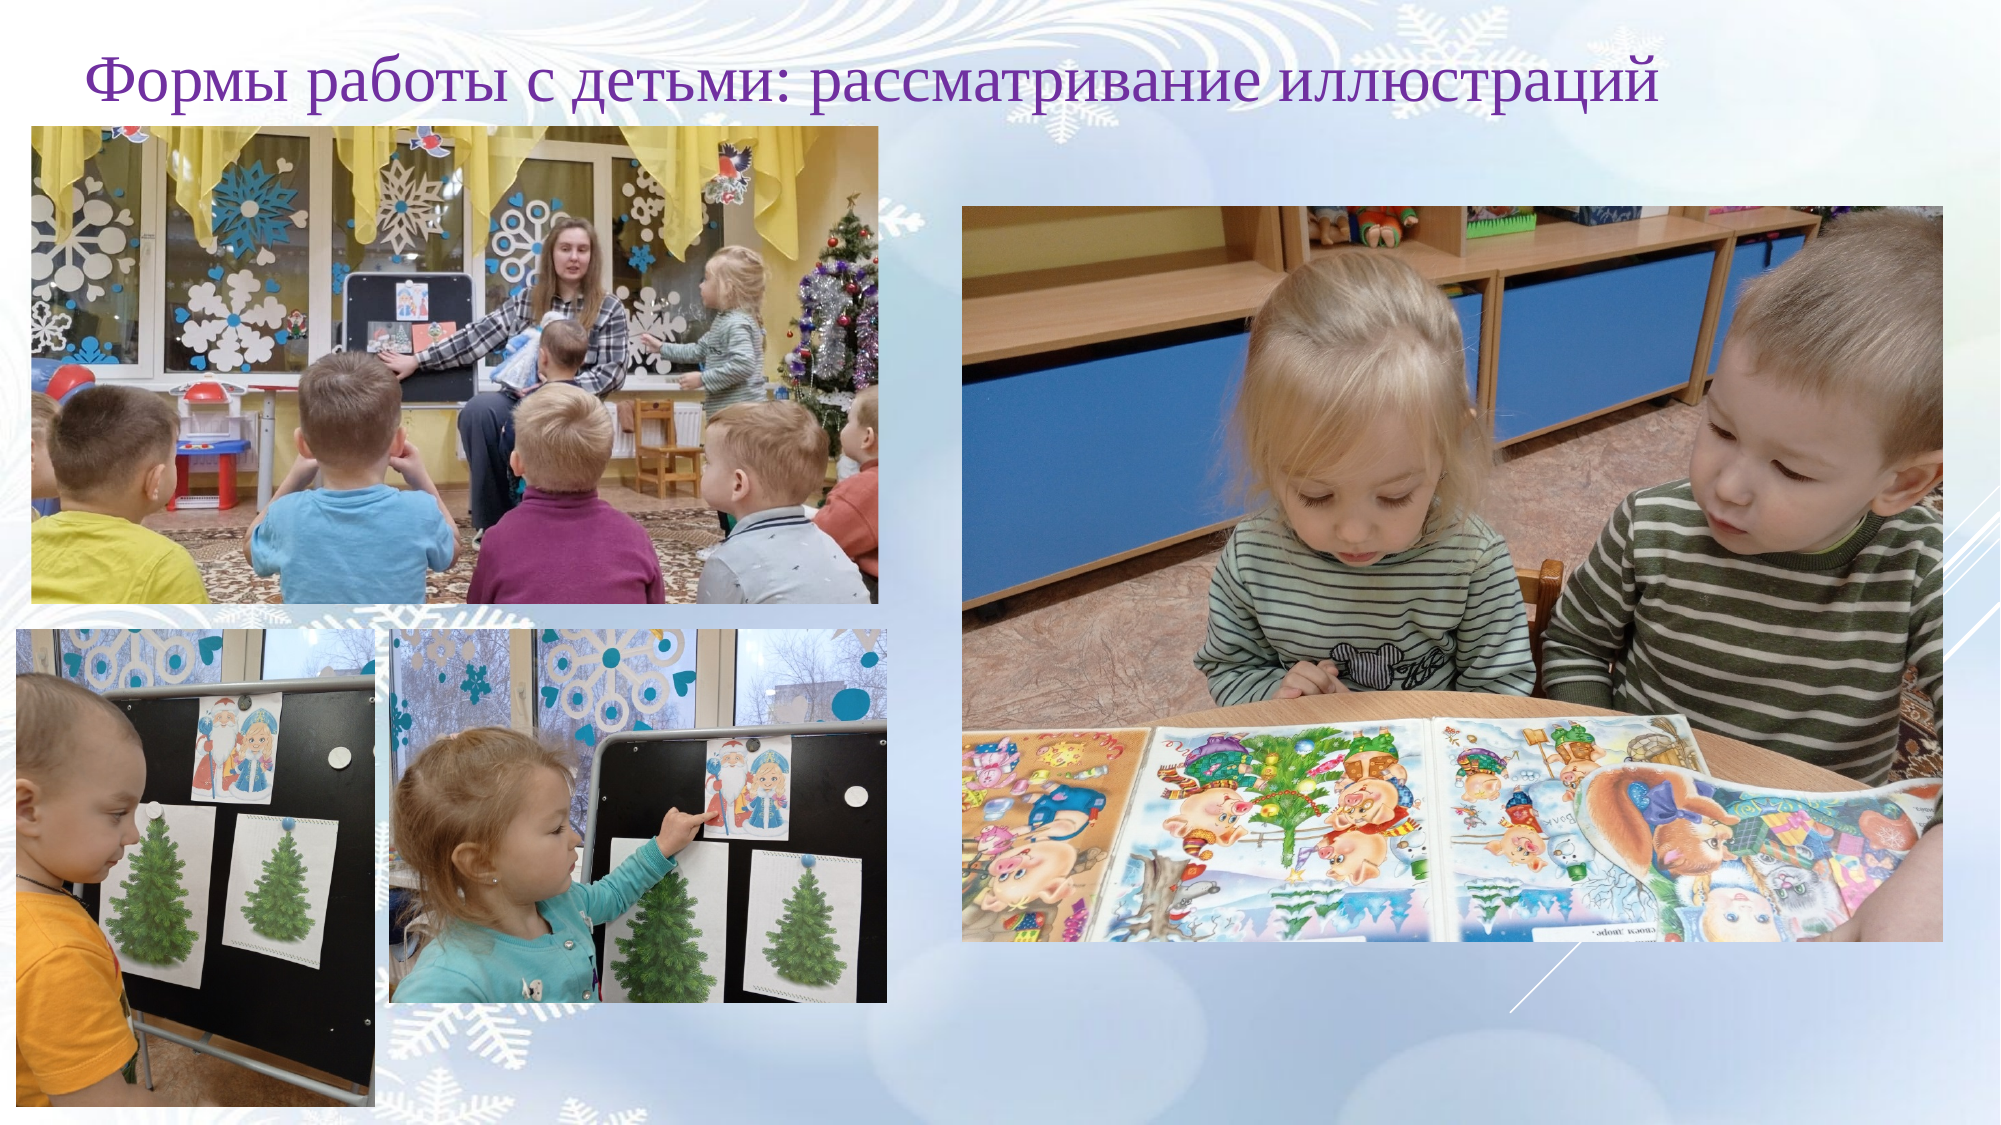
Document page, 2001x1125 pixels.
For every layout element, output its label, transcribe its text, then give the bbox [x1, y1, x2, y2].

picture [0, 0, 2001, 1125]
text_box Формы работы с детьми: рассматривание иллюстраций [69, 27, 1924, 123]
